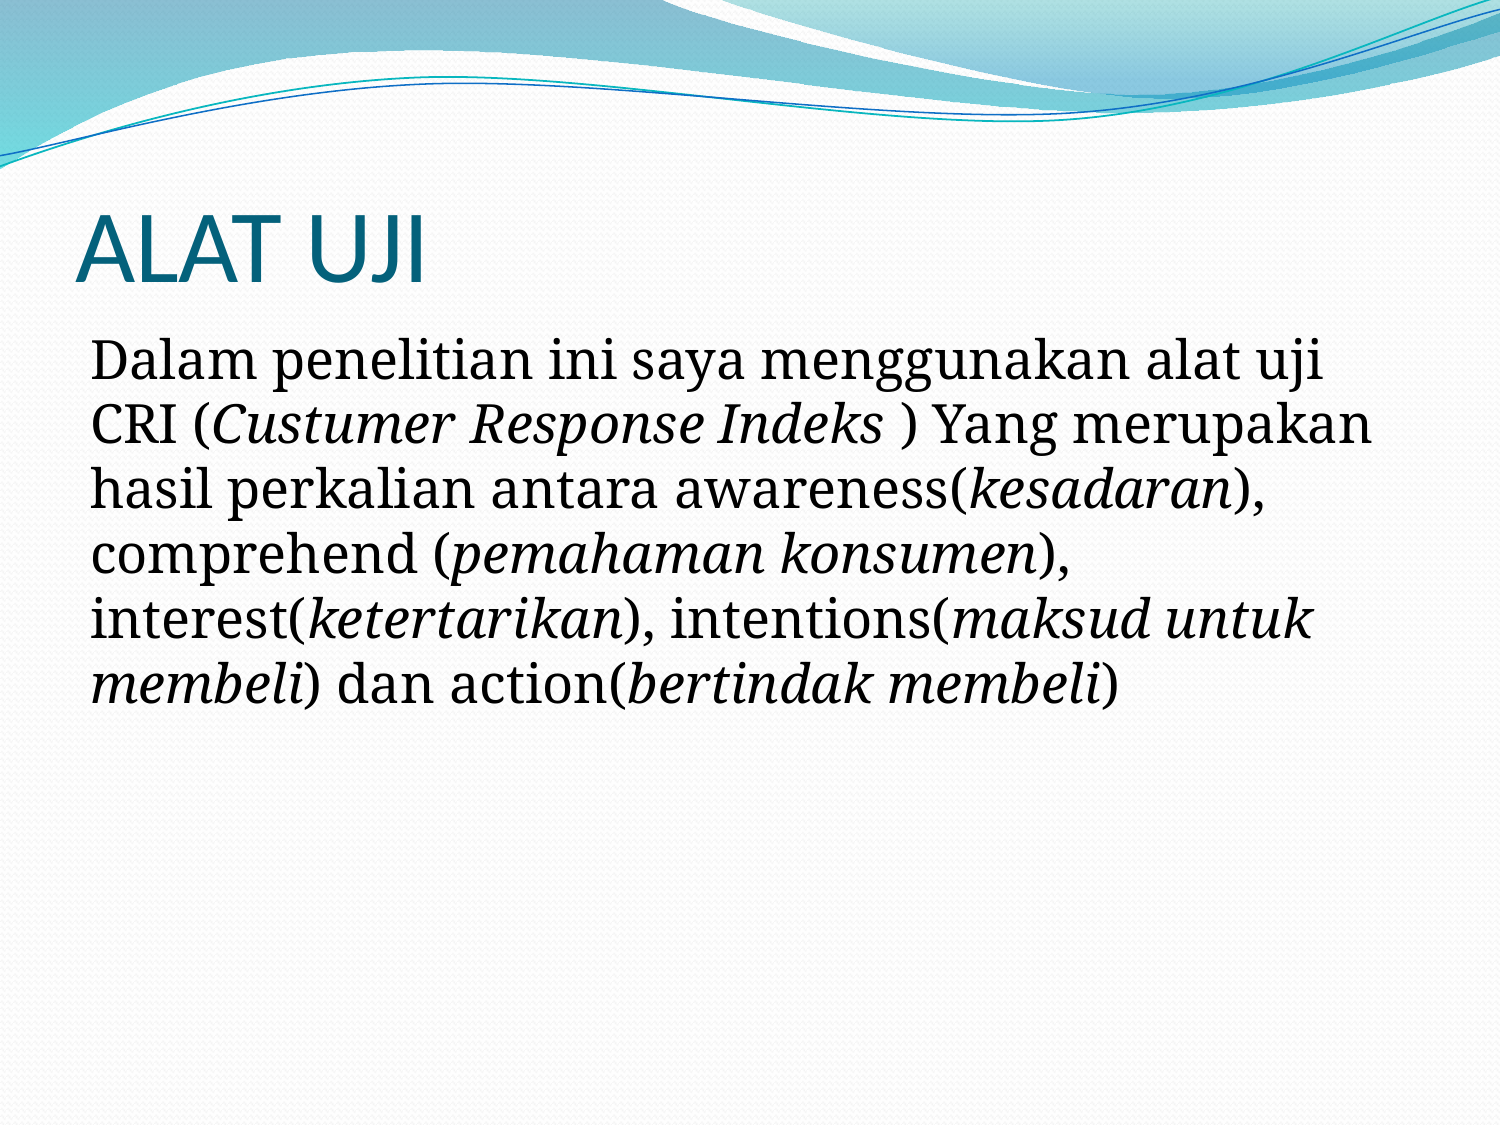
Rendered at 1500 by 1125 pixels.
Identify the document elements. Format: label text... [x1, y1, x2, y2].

list Dalam penelitian ini saya menggunakan alat uji CRI (Custumer Response Indeks ) Yang merupakan hasil perkalian antara awareness(kesadaran), comprehend (pemahaman konsumen), interest(ketertarikan), intentions(maksud untuk membeli) dan action(bertindak membeli) [74, 317, 1426, 1038]
title ALAT UJI [74, 115, 1426, 304]
